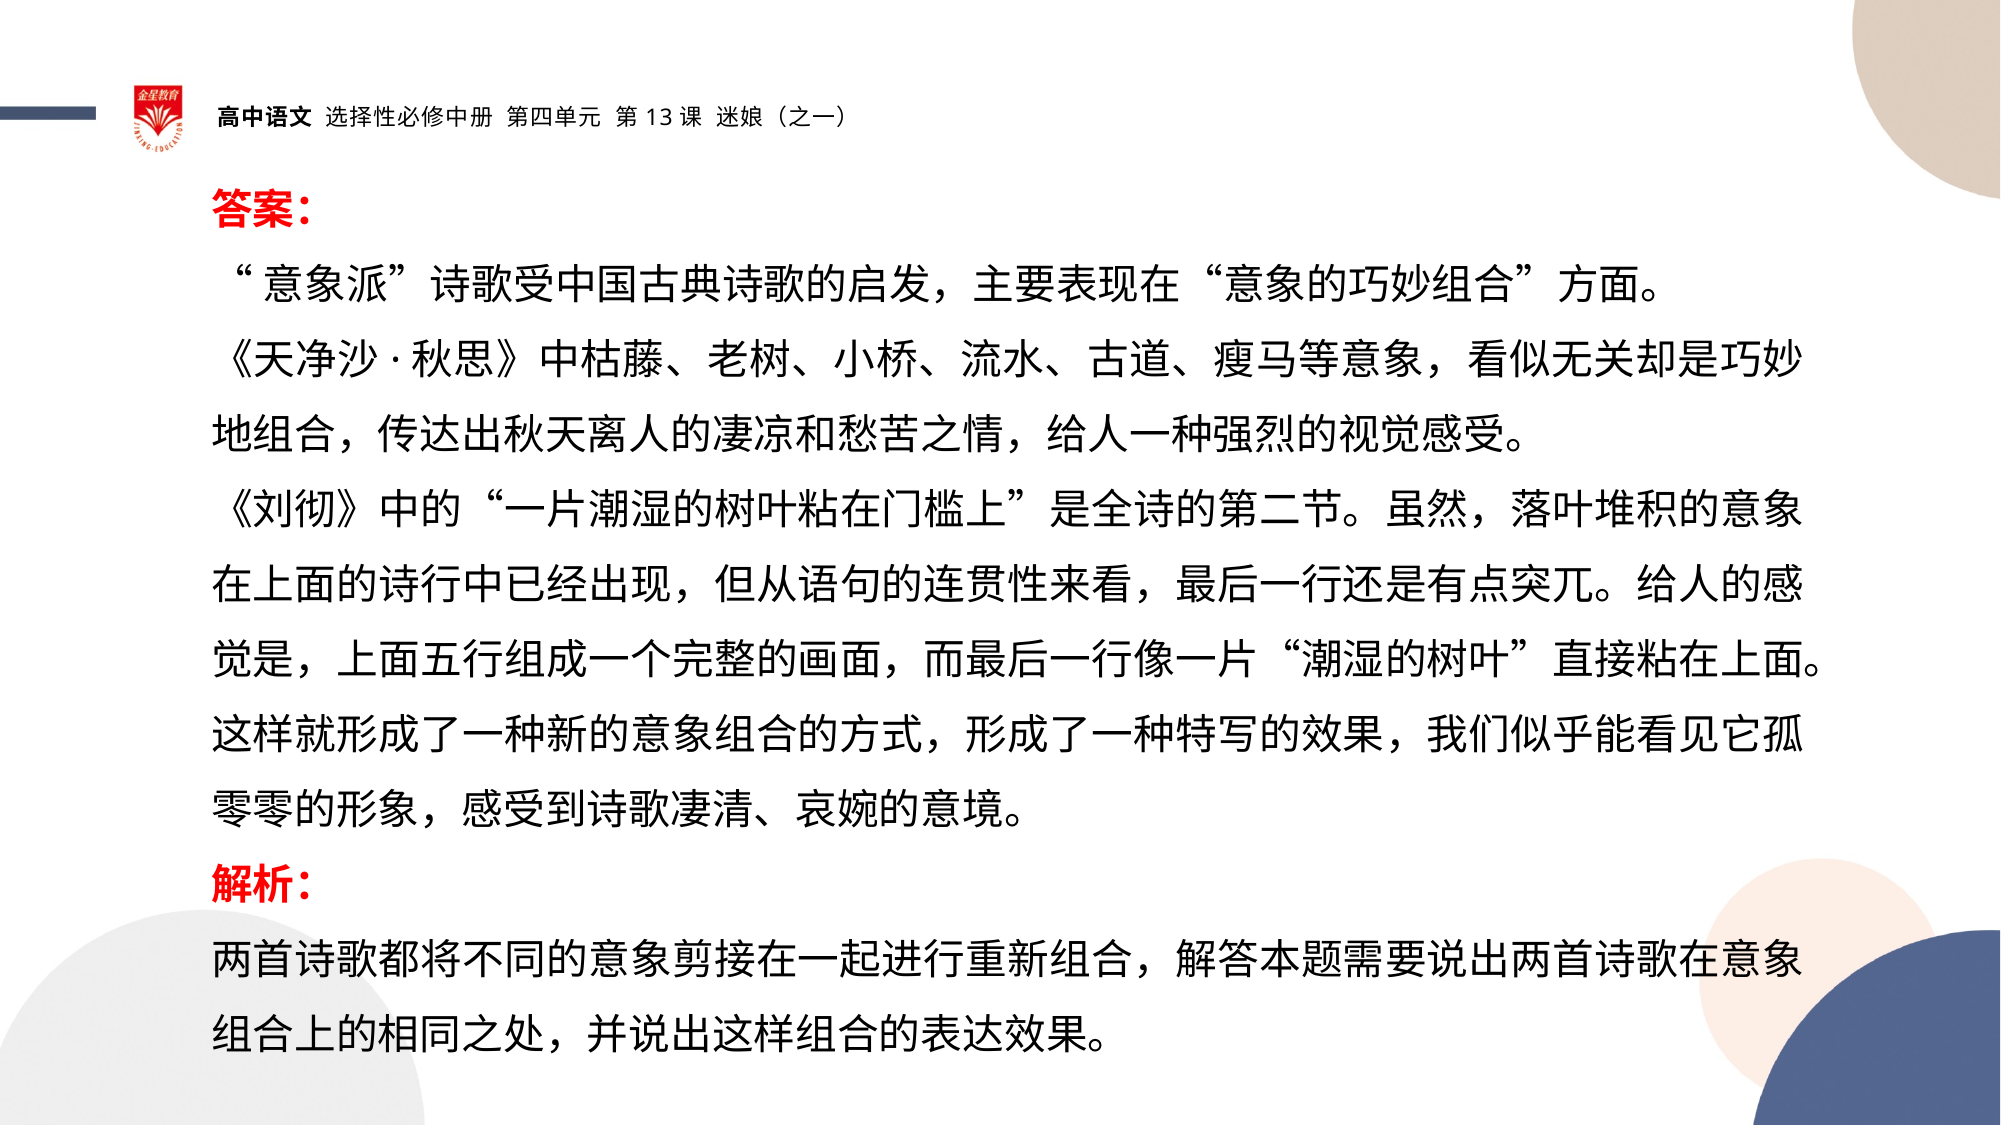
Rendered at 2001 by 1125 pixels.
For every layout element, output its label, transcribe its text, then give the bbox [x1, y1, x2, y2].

picture [0, 0, 2001, 1125]
text_box 答案： “意象派”诗歌受中国古典诗歌的启发，主要表现在“意象的巧妙组合”方面。 《天净沙·秋思》中枯藤、老树、小桥、流水、古道、瘦马等意象，看似无关却是巧妙地组合，传达出秋天离人的凄凉和愁苦之情，给人一种强烈的视觉感受。 《刘彻》中的“一片潮湿的树叶粘在门槛上”是全诗的第二节。虽然，落叶堆积的意象在上面的诗行中已经出现，但从语句的连贯性来看，最后一行还是有点突兀。给人的感觉是，上面五行组成一个完整的画面，而最后一行像一片“潮湿的树叶”直接粘在上面。这样就形成了一种新的意象组合的方式，形成了一种特写的效果，我们似乎能看见它孤零零的形象，感受到诗歌凄清、哀婉的意境。 解析： 两首诗歌都将不同的意象剪接在一起进行重新组合，解答本题需要说出两首诗歌在意象组合上的相同之处，并说出这样组合的表达效果。 [196, 150, 1819, 1065]
